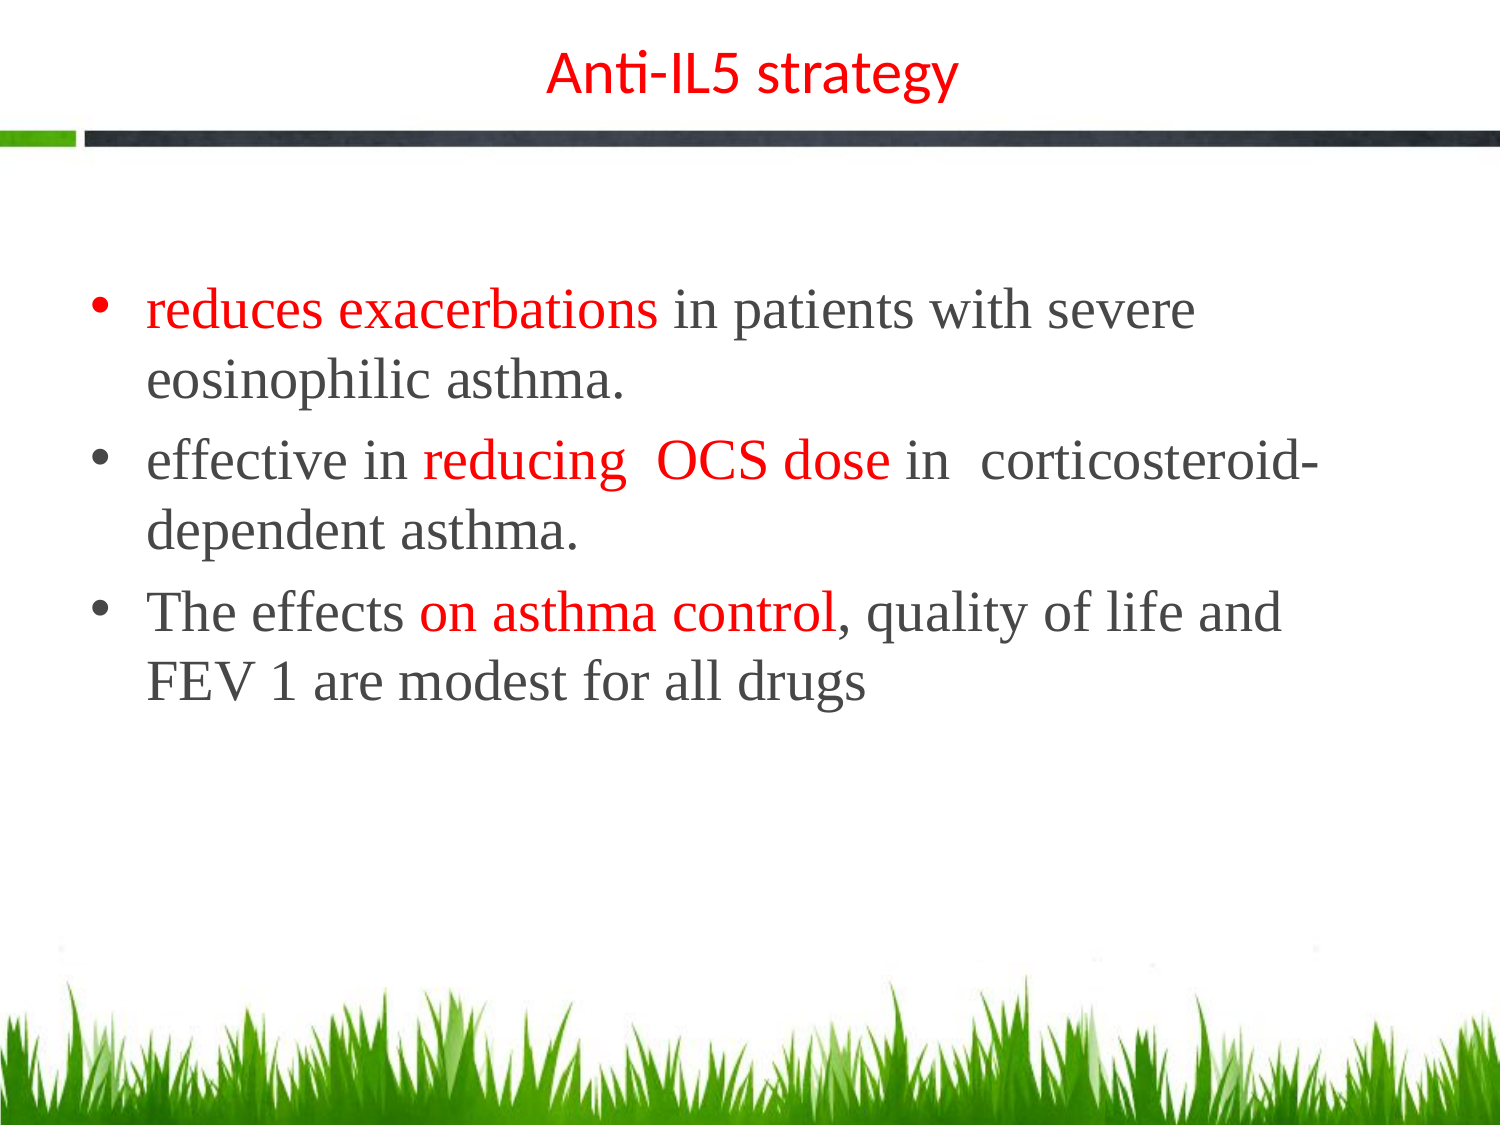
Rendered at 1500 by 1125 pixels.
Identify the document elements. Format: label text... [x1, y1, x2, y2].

title Anti-IL5 strategy [71, 12, 1450, 125]
list reduces exacerbations in patients with severe eosinophilic asthma. effective in reducing OCS dose in corticosteroid- dependent asthma. The effects on asthma control, quality of life and FEV 1 are modest for all drugs [75, 262, 1425, 1005]
picture [0, 0, 1500, 1125]
